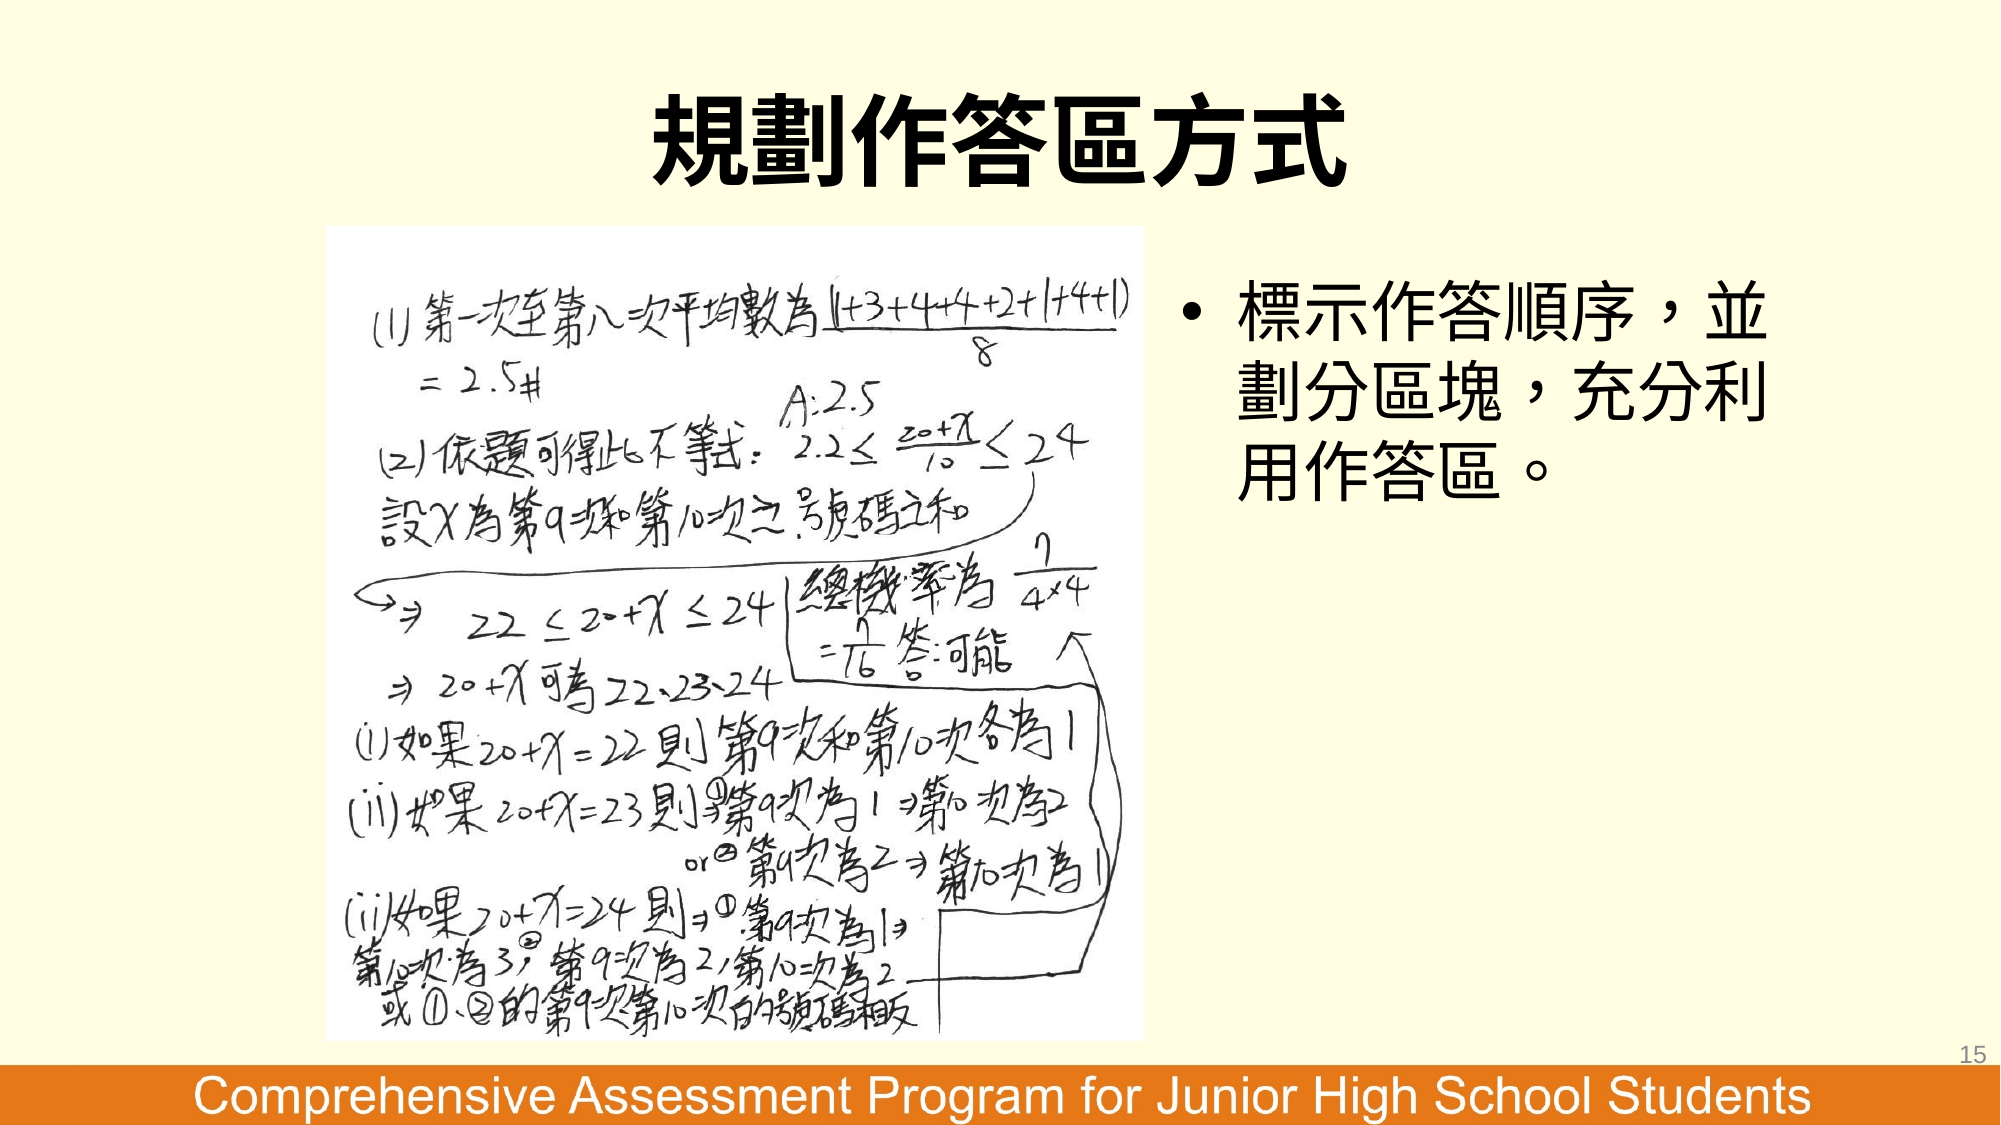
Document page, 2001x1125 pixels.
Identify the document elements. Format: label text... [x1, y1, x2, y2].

title 規劃作答區方式 [99, 45, 1900, 233]
slide_number 15 [1535, 1023, 2000, 1084]
picture [0, 0, 2001, 1125]
list 標示作答順序，並劃分區塊，充分利用作答區。 [1165, 262, 1790, 1005]
